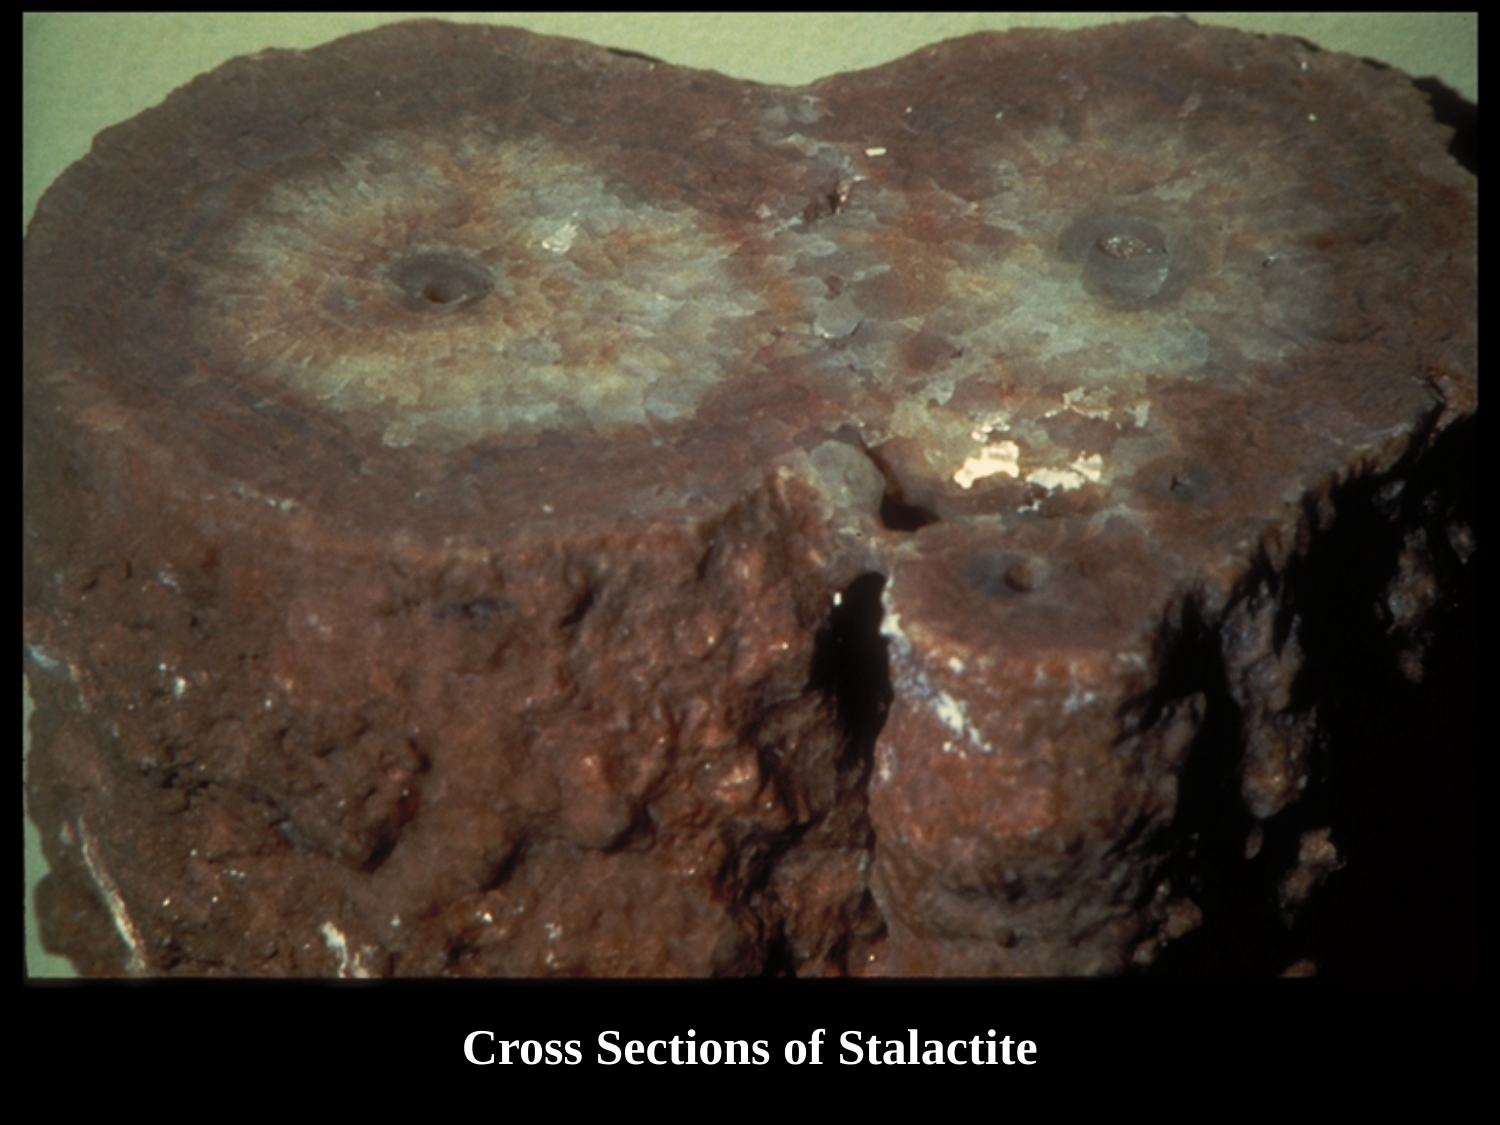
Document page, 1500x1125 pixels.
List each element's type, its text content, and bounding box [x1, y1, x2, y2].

text_box Cross Sections of Stalactite [0, 1007, 1500, 1082]
picture [0, 0, 1500, 1001]
